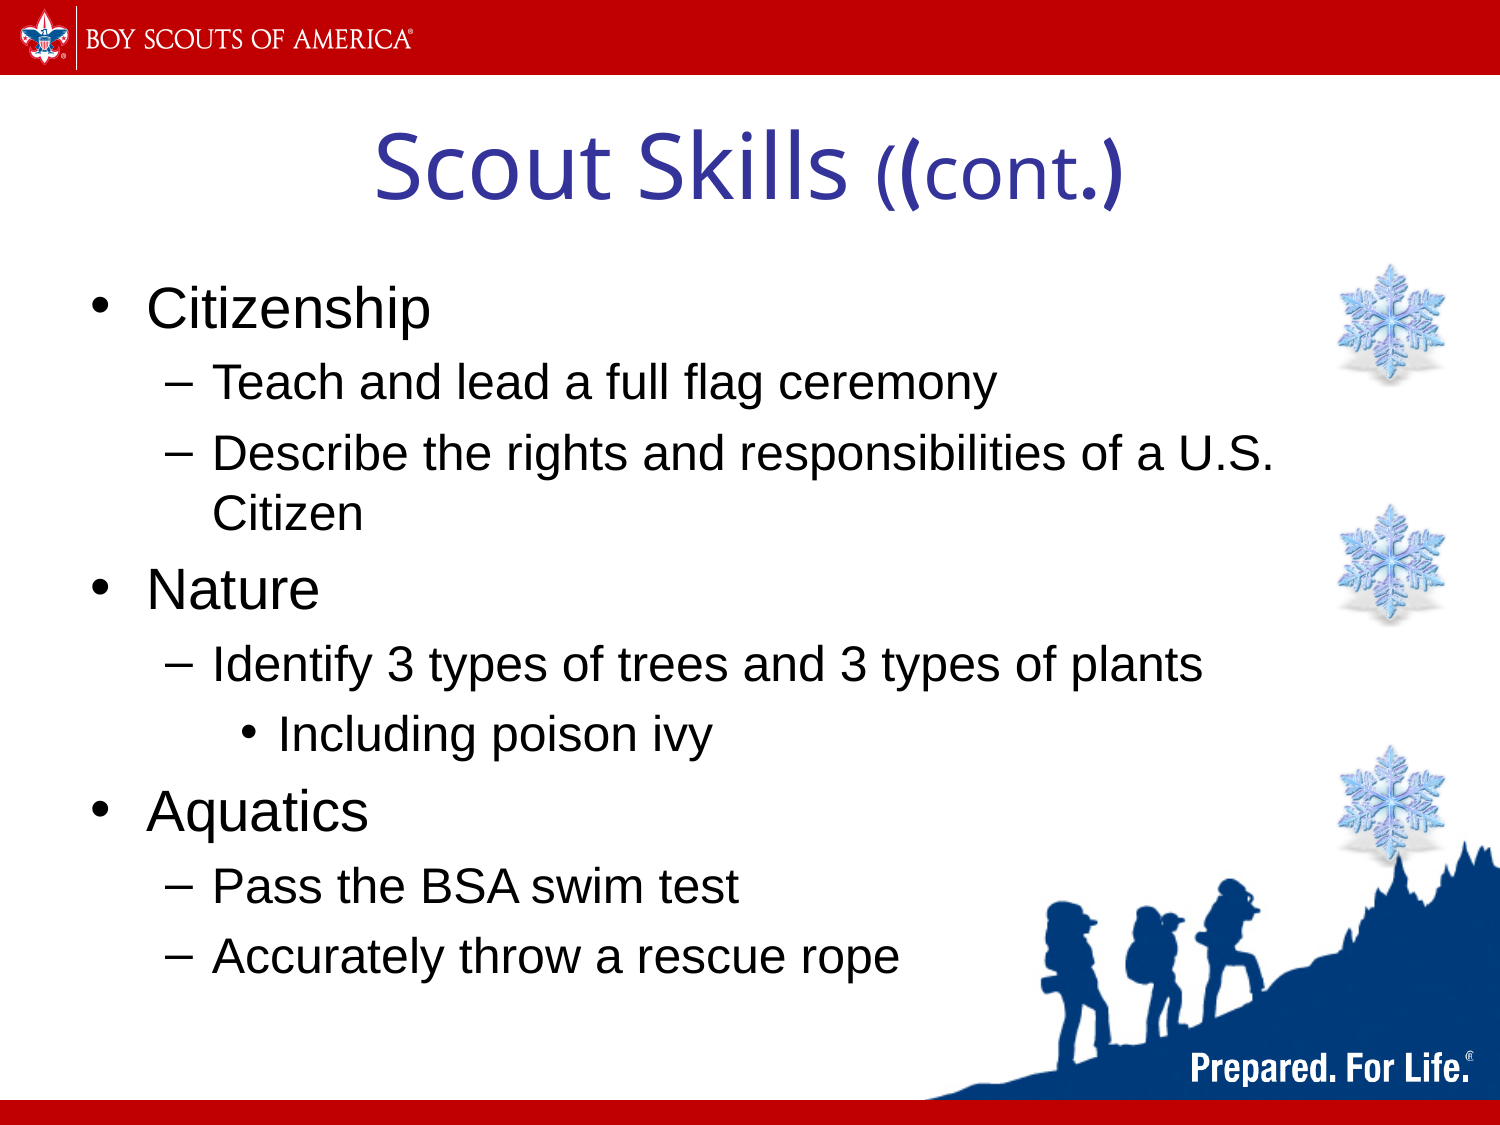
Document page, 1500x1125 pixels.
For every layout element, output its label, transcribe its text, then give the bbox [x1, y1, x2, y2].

title Scout Skills ((cont.) [75, 87, 1425, 238]
picture [1316, 1064, 1320, 1077]
picture [1248, 1064, 1253, 1077]
picture [924, 743, 1500, 1100]
picture [1324, 262, 1451, 388]
list Citizenship Teach and lead a full flag ceremony Describe the rights and responsibilities of a U.S. Citizen Nature Identify 3 types of trees and 3 types of plants Including poison ivy Aquatics Pass the BSA swim test Accurately throw a rescue rope [75, 262, 1425, 1063]
picture [20, 6, 413, 70]
picture [1370, 1063, 1375, 1078]
picture [1324, 502, 1451, 629]
